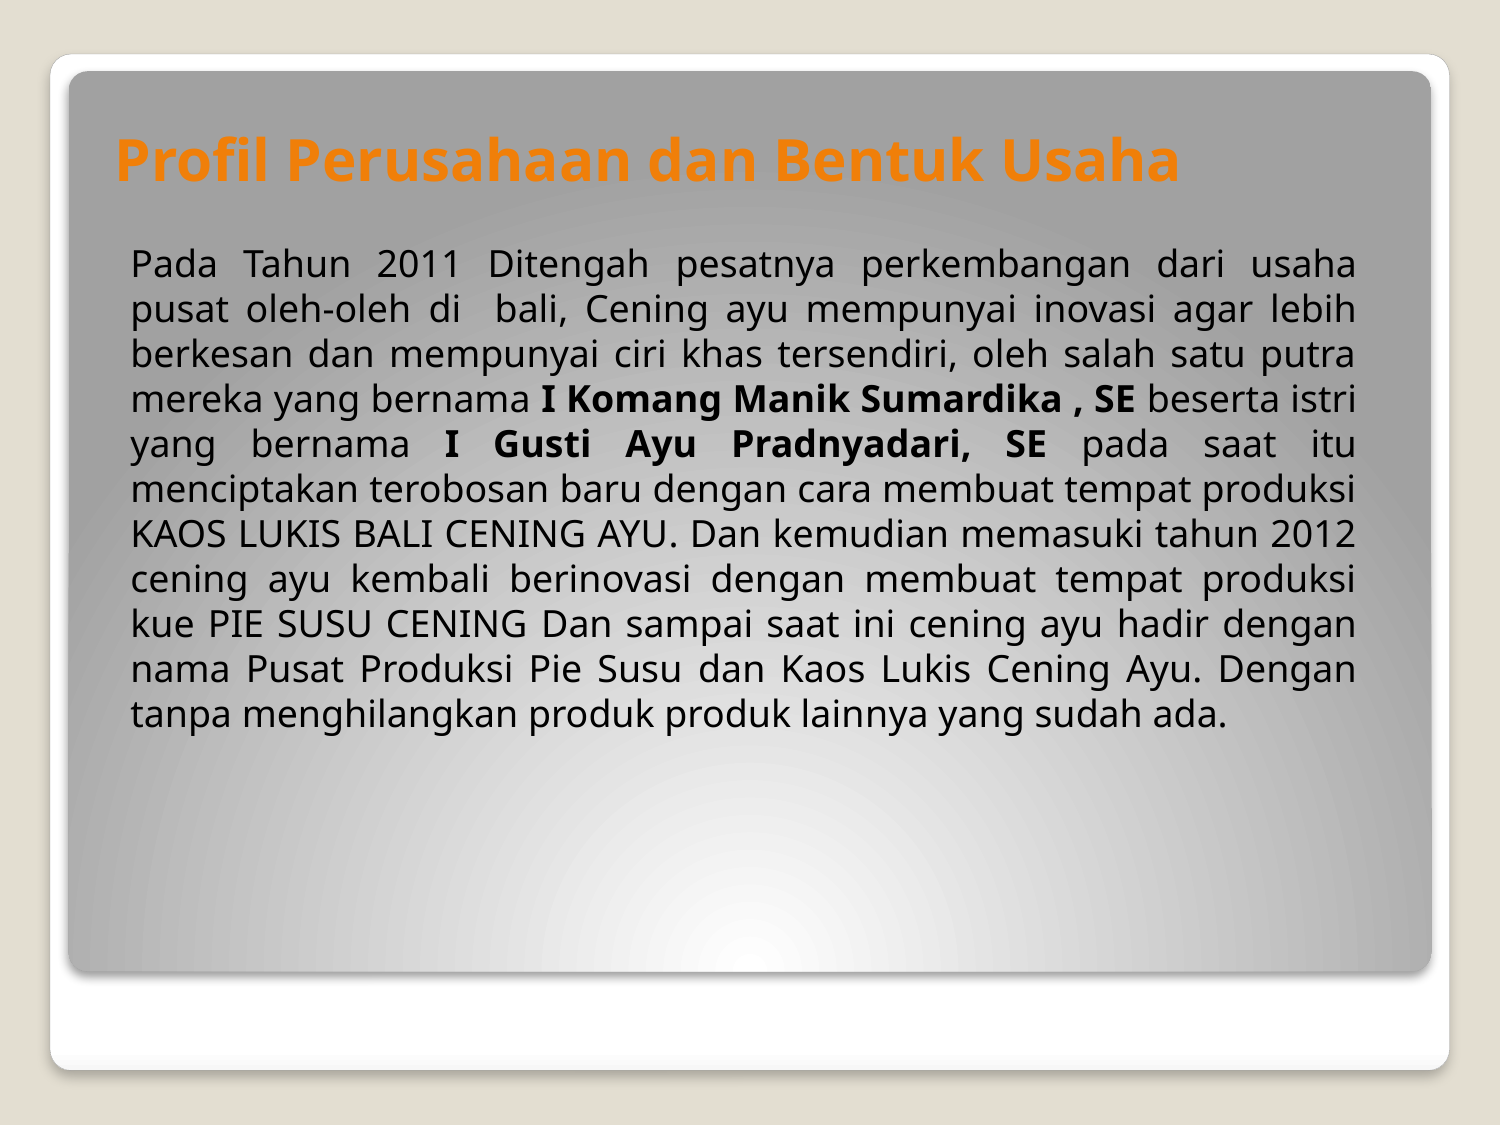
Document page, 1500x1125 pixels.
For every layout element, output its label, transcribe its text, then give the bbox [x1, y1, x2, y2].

list Pada Tahun 2011 Ditengah pesatnya perkembangan dari usaha pusat oleh-oleh di bali, Cening ayu mempunyai inovasi agar lebih berkesan dan mempunyai ciri khas tersendiri, oleh salah satu putra mereka yang bernama I Komang Manik Sumardika , SE beserta istri yang bernama I Gusti Ayu Pradnyadari, SE pada saat itu menciptakan terobosan baru dengan cara membuat tempat produksi KAOS LUKIS BALI CENING AYU. Dan kemudian memasuki tahun 2012 cening ayu kembali berinovasi dengan membuat tempat produksi kue PIE SUSU CENING Dan sampai saat ini cening ayu hadir dengan nama Pusat Produksi Pie Susu dan Kaos Lukis Cening Ayu. Dengan tanpa menghilangkan produk produk lainnya yang sudah ada. [112, 224, 1375, 938]
text_box Profil Perusahaan dan Bentuk Usaha [99, 112, 1397, 200]
